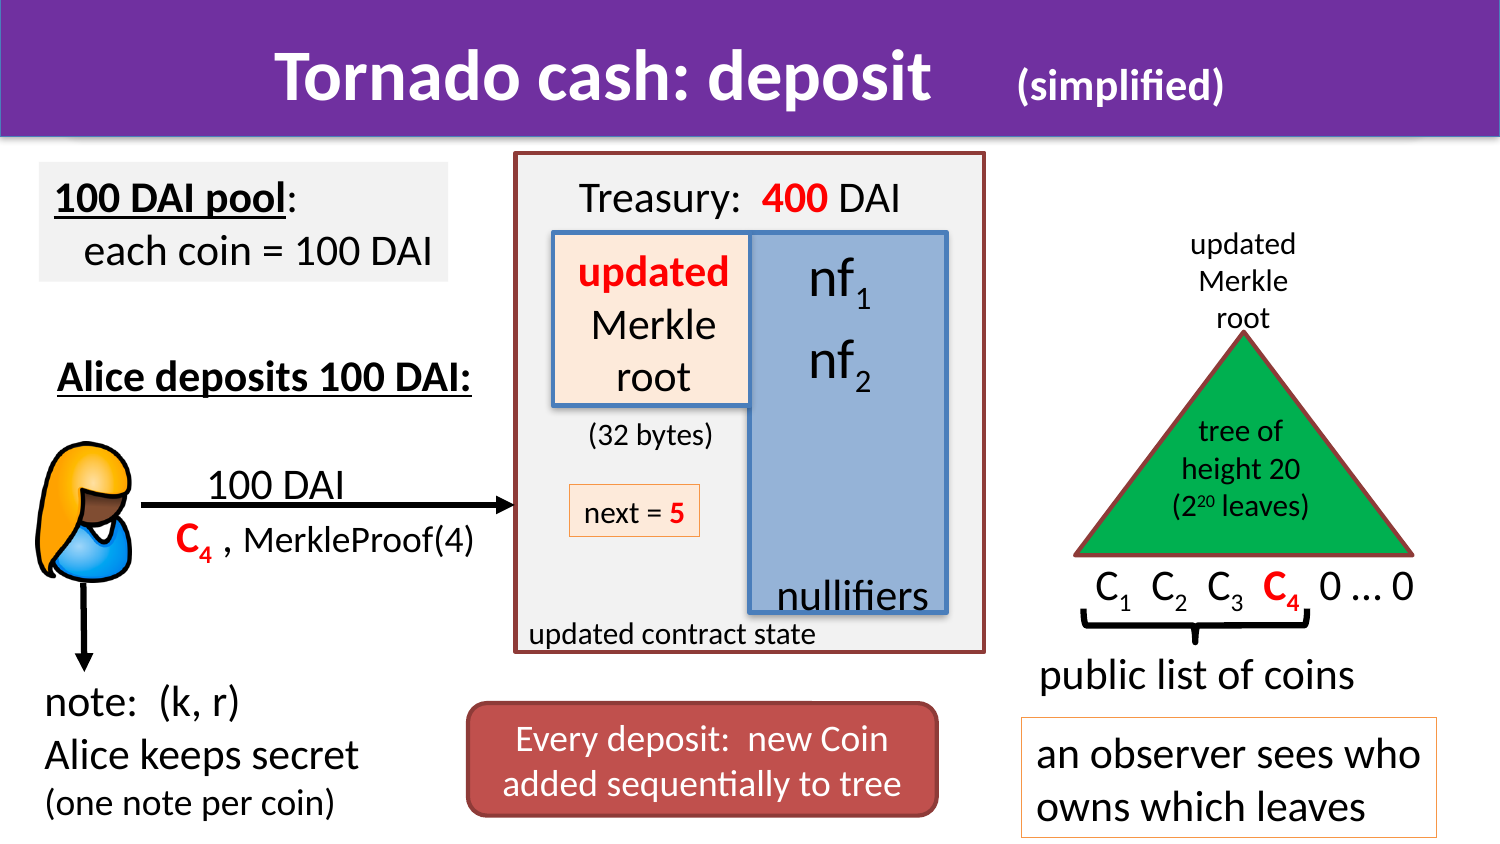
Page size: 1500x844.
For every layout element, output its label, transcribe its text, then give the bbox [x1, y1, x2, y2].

text_box nf1 [793, 232, 887, 314]
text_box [1021, 215, 1435, 708]
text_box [27, 582, 378, 833]
text_box [749, 232, 947, 613]
text_box an observer sees who owns which leaves [1021, 717, 1437, 838]
text_box [552, 232, 751, 407]
text_box 100 DAI pool: each coin = 100 DAI [38, 161, 449, 282]
text_box [513, 151, 986, 654]
text_box Alice deposits 100 DAI: [42, 340, 488, 408]
picture [35, 440, 132, 582]
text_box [140, 448, 657, 571]
text_box updated Merkle root [562, 235, 745, 408]
text_box (32 bytes) [573, 406, 729, 459]
text_box Treasury: 400 DAI [564, 161, 917, 230]
text_box updated contract state [513, 605, 832, 659]
text_box nf2 [793, 314, 887, 407]
text_box next = 5 [660, 484, 700, 537]
text_box nullifiers [761, 559, 944, 627]
title Tornado cash: deposit (simplified) [75, 20, 1425, 123]
text_box Every deposit: new Coin added sequentially to tree [465, 700, 939, 818]
